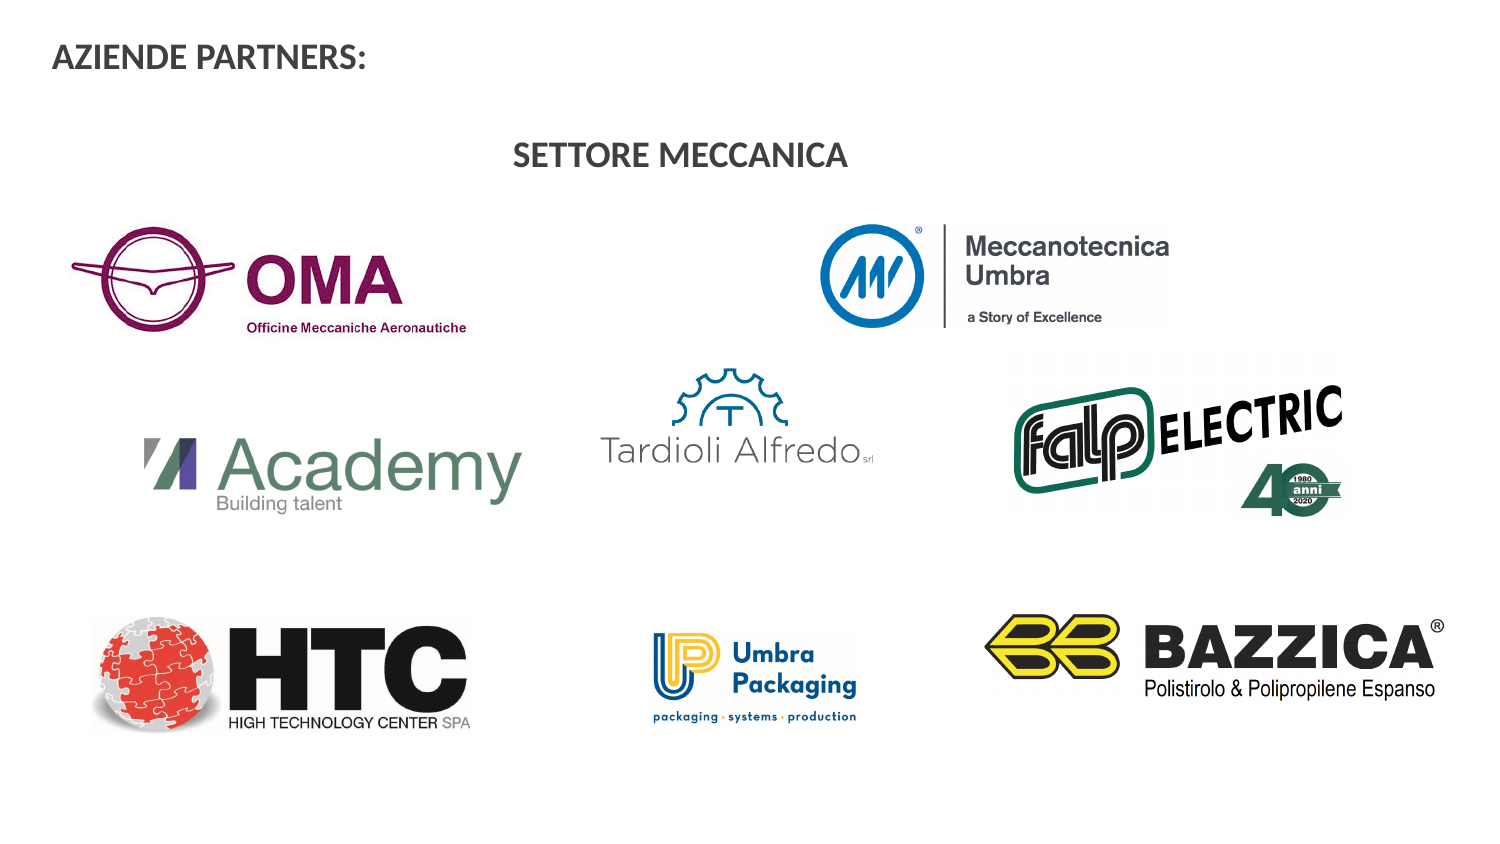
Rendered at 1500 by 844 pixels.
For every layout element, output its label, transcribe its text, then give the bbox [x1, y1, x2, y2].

picture [126, 224, 1169, 557]
picture [69, 220, 470, 342]
picture [90, 616, 470, 735]
text_box AZIENDE PARTNERS: [37, 25, 585, 85]
picture [983, 613, 1447, 703]
picture [1006, 347, 1350, 526]
picture [649, 630, 859, 725]
text_box SETTORE MECCANICA [378, 123, 984, 183]
